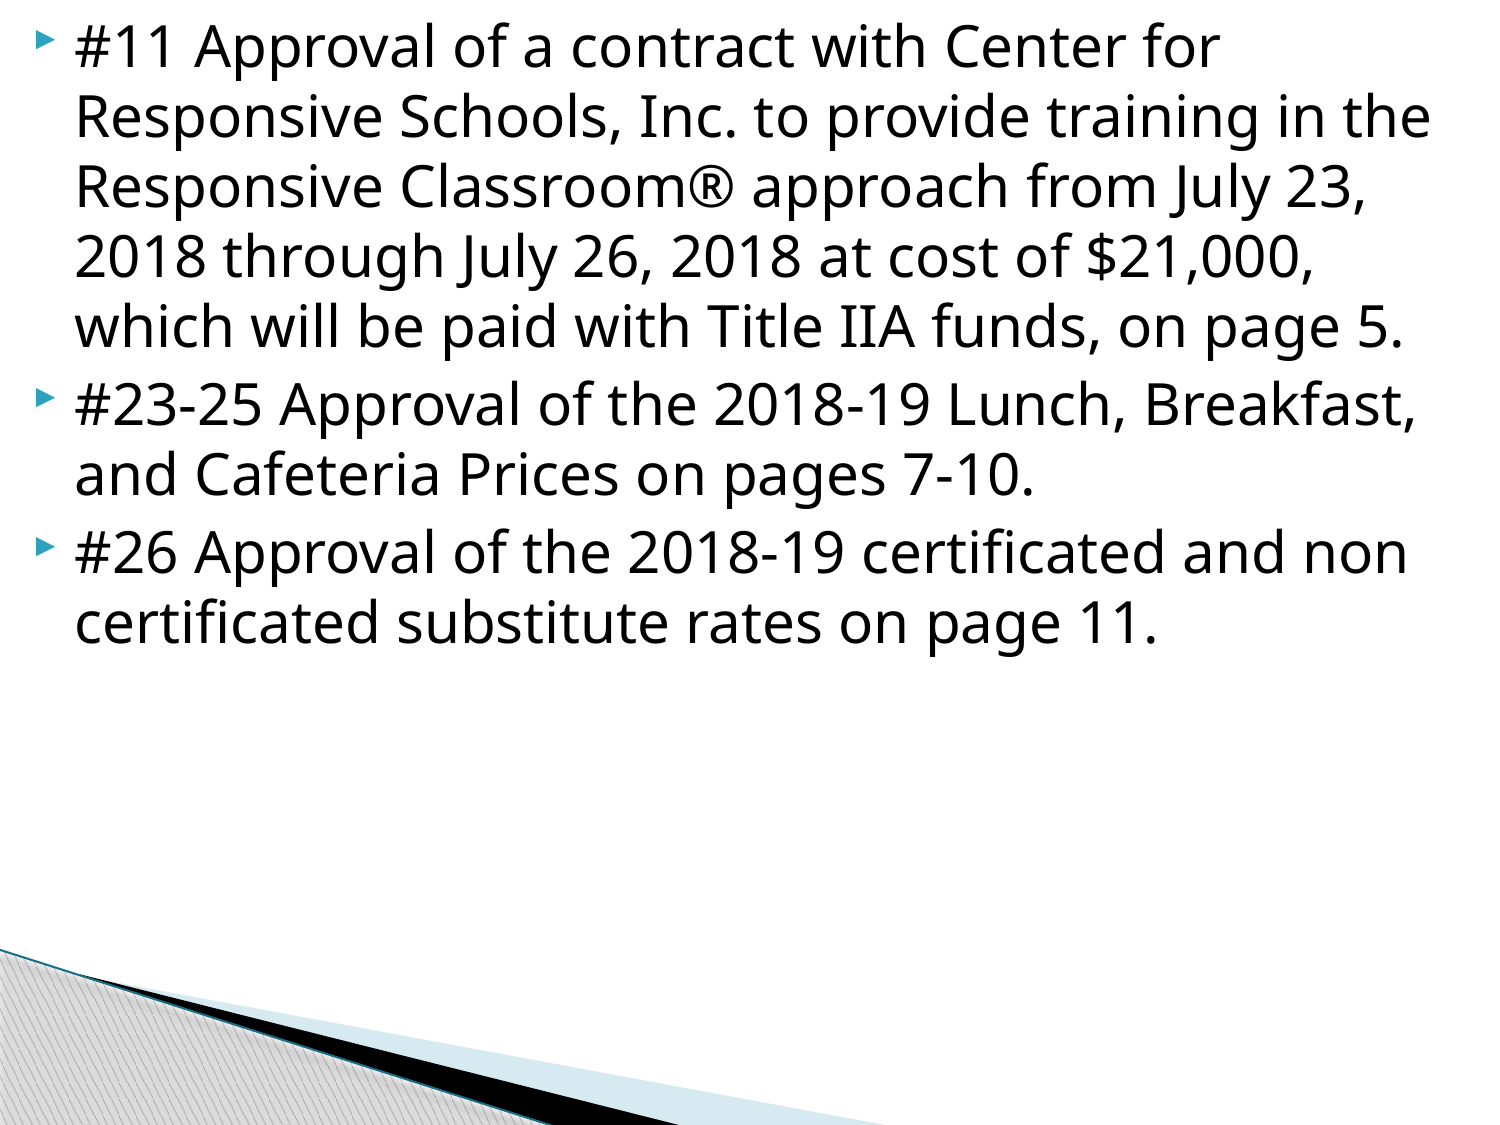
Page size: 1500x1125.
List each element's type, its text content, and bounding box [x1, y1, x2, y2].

list #11 Approval of a contract with Center for Responsive Schools, Inc. to provide training in the Responsive Classroom® approach from July 23, 2018 through July 26, 2018 at cost of $21,000, which will be paid with Title IIA funds, on page 5. #23-25 Approval of the 2018-19 Lunch, Breakfast, and Cafeteria Prices on pages 7-10. #26 Approval of the 2018-19 certificated and non certificated substitute rates on page 11. [0, 1, 1500, 1015]
